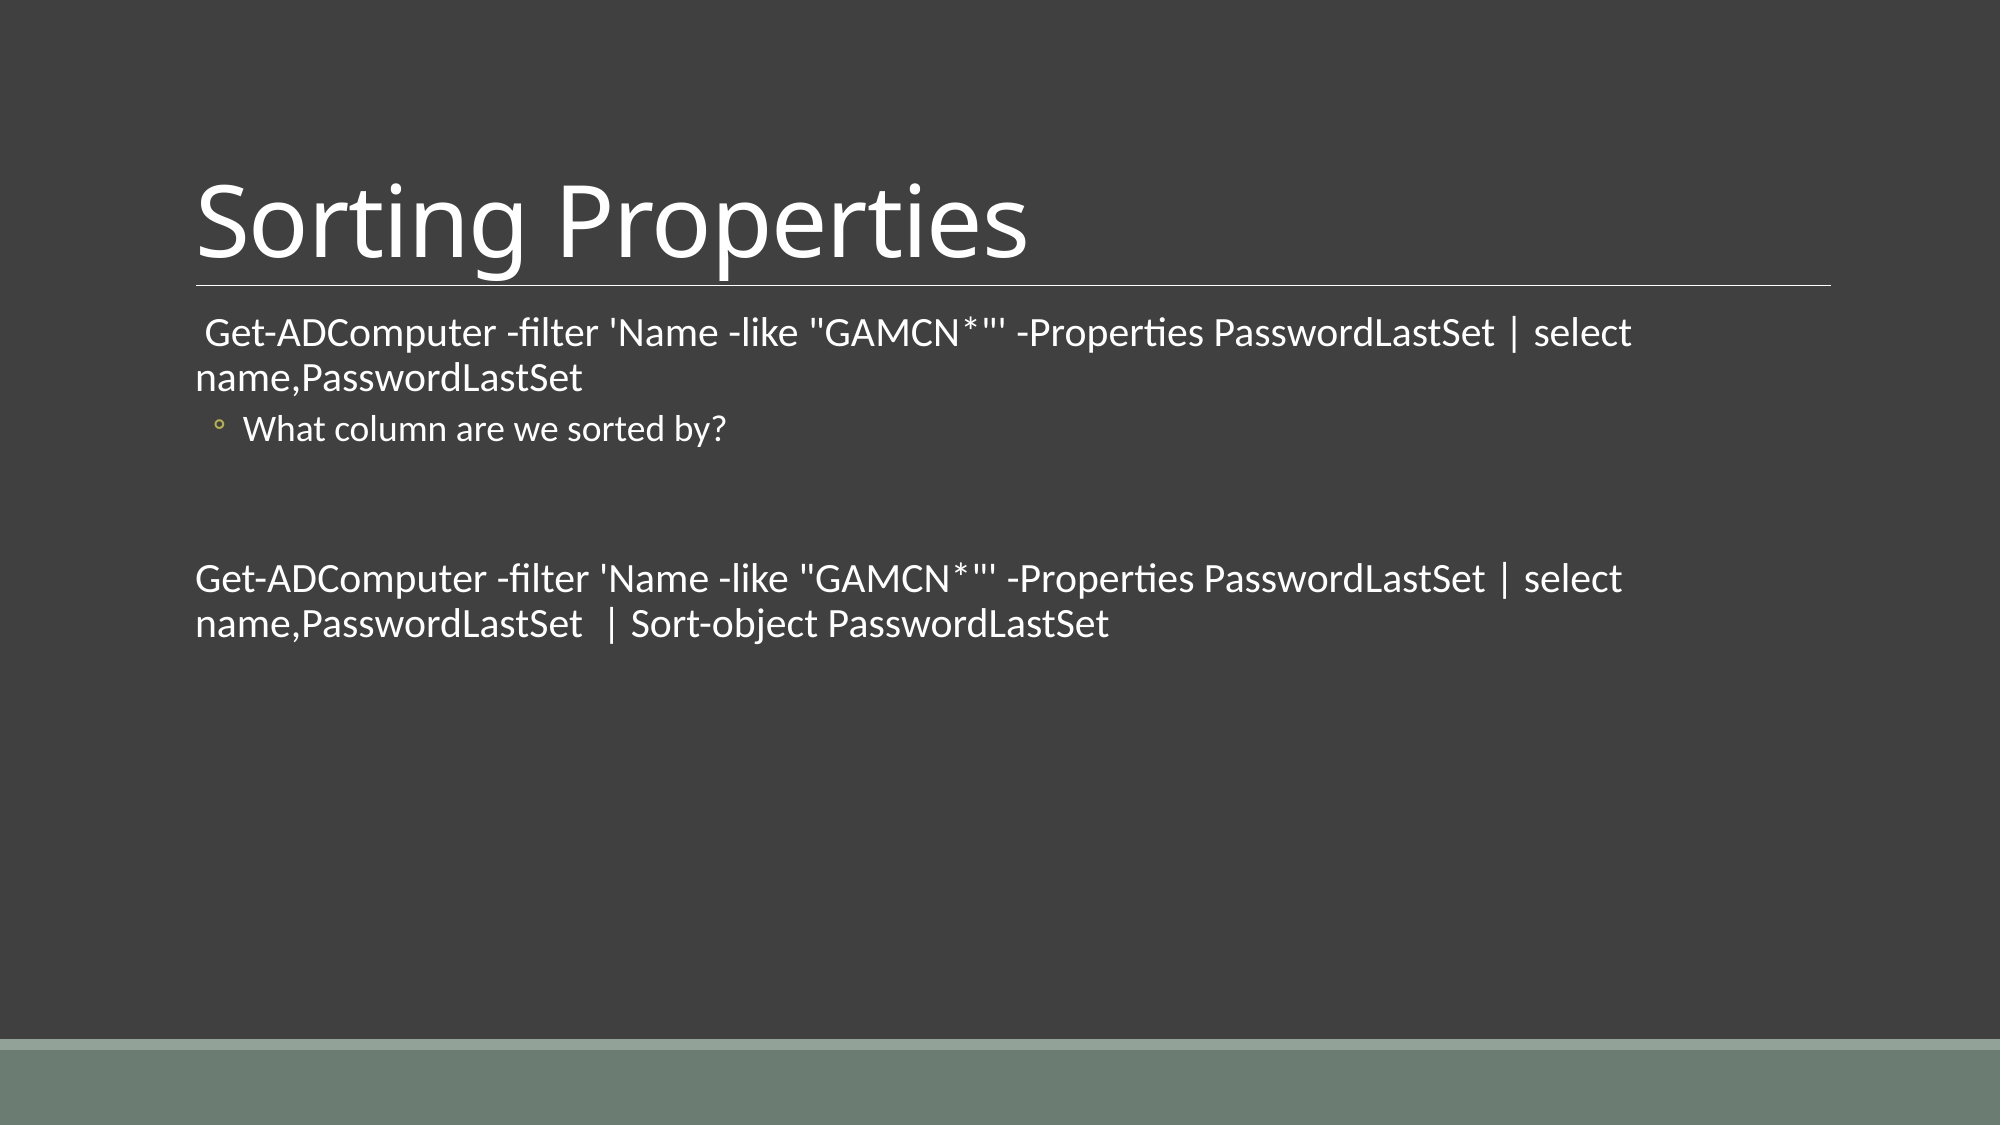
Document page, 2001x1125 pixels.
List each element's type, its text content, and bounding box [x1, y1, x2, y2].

list Get-ADComputer -filter 'Name -like "GAMCN*"' -Properties PasswordLastSet | select name,PasswordLastSet What column are we sorted by? Get-ADComputer -filter 'Name -like "GAMCN*"' -Properties PasswordLastSet | select name,PasswordLastSet | Sort-object PasswordLastSet [180, 302, 1719, 963]
title Sorting Properties [180, 47, 1830, 285]
